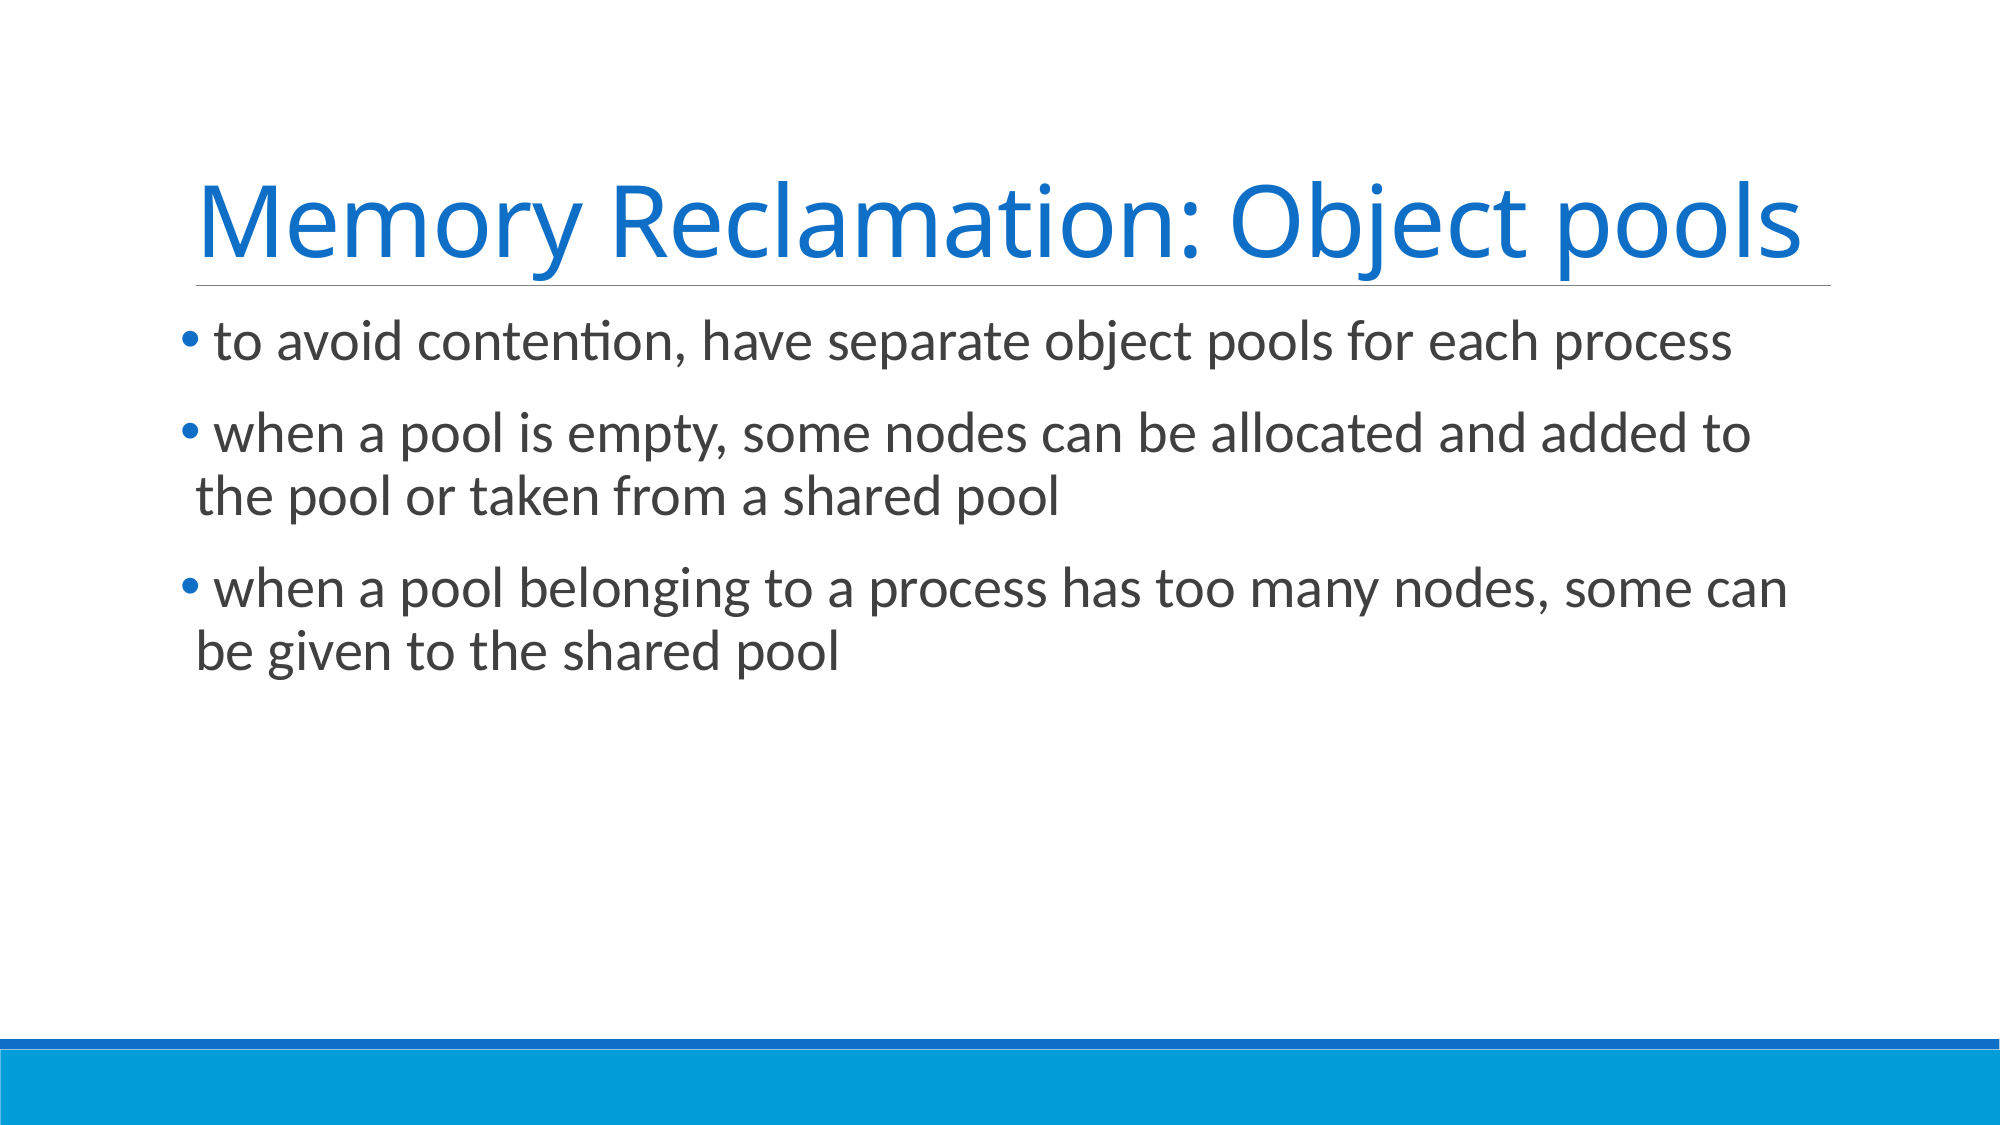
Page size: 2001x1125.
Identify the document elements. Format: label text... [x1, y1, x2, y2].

title Memory Reclamation: Object pools [180, 47, 1830, 285]
list to avoid contention, have separate object pools for each process when a pool is empty, some nodes can be allocated and added to the pool or taken from a shared pool when a pool belonging to a process has too many nodes, some can be given to the shared pool [180, 302, 1830, 963]
